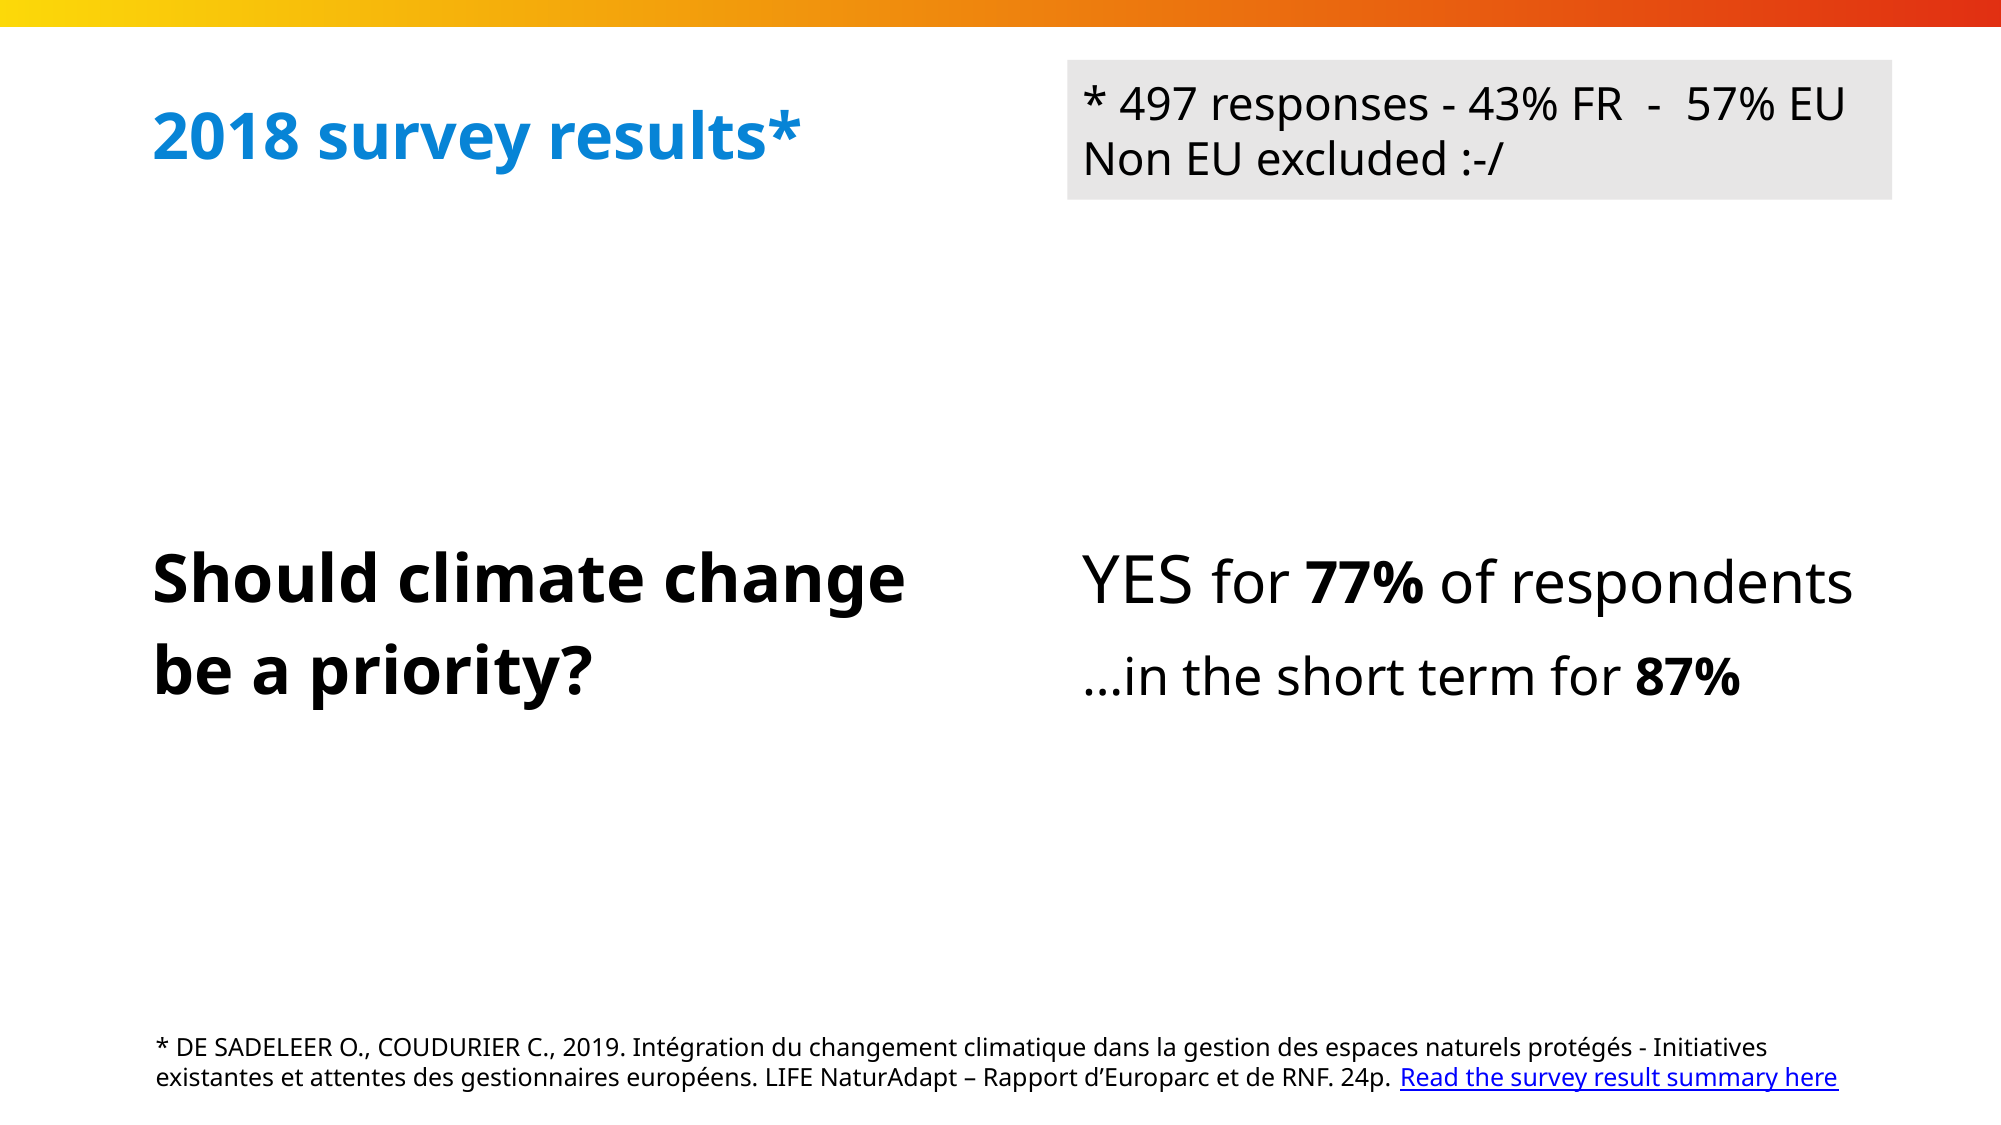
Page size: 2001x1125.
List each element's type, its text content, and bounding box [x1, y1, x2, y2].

title 2018 survey results* [137, 59, 1863, 218]
text_box * DE SADELEER O., COUDURIER C., 2019. Intégration du changement climatique dans la gestion des espaces naturels protégés - Initiatives existantes et attentes des gestionnaires européens. LIFE NaturAdapt – Rapport d’Europarc et de RNF. 24p. Read the survey result summary here [140, 1016, 1866, 1111]
text_box * 497 responses - 43% FR - 57% EU Non EU excluded :-/ [1067, 59, 1893, 200]
list Should climate change be a priority? [137, 217, 963, 1014]
list YES for 77% of respondents …in the short term for 87% [1067, 217, 1893, 1014]
